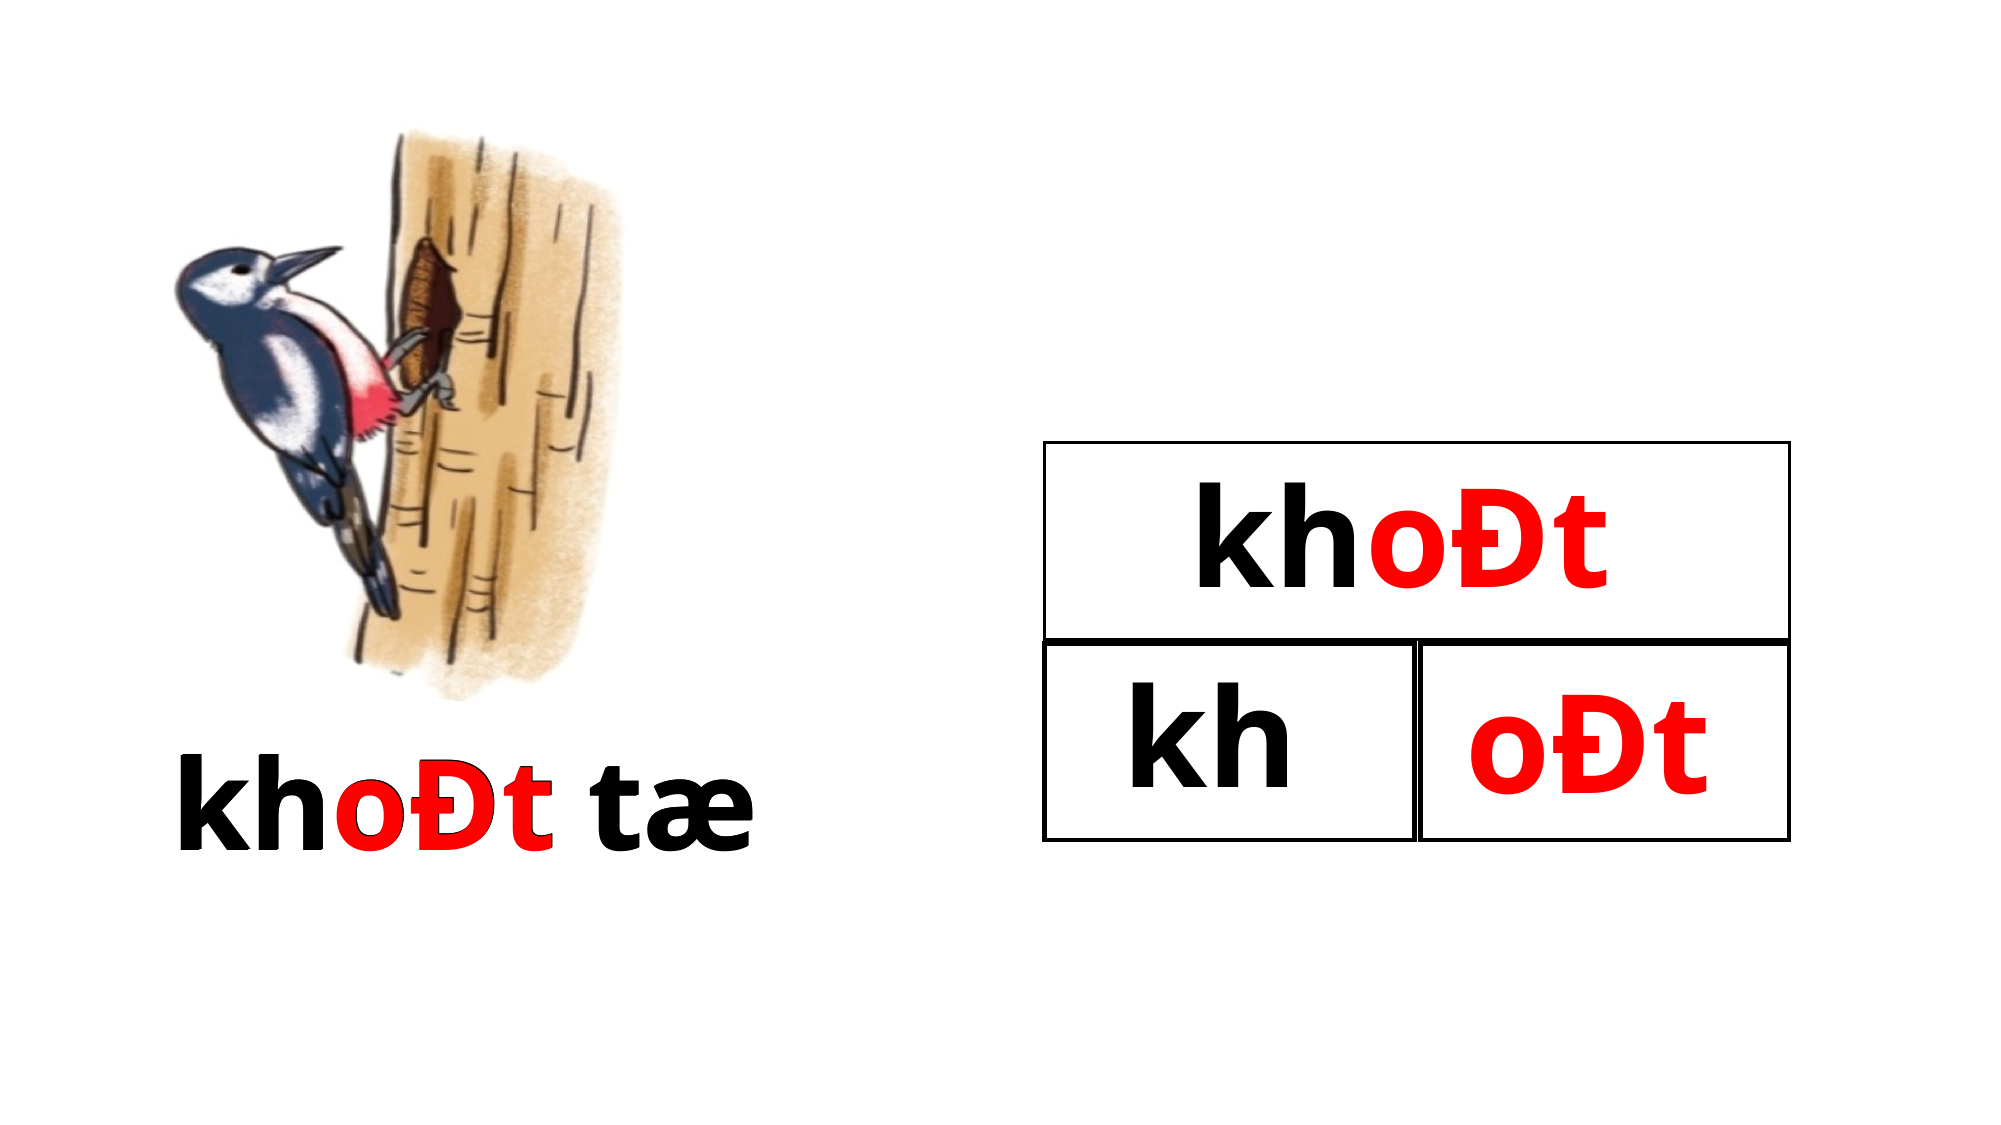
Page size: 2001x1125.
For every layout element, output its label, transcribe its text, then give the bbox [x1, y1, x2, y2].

text_box oÐt [1790, 648, 1800, 829]
picture [76, 72, 846, 717]
text_box khoÐt tæ [124, 717, 798, 883]
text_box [1044, 442, 1790, 841]
